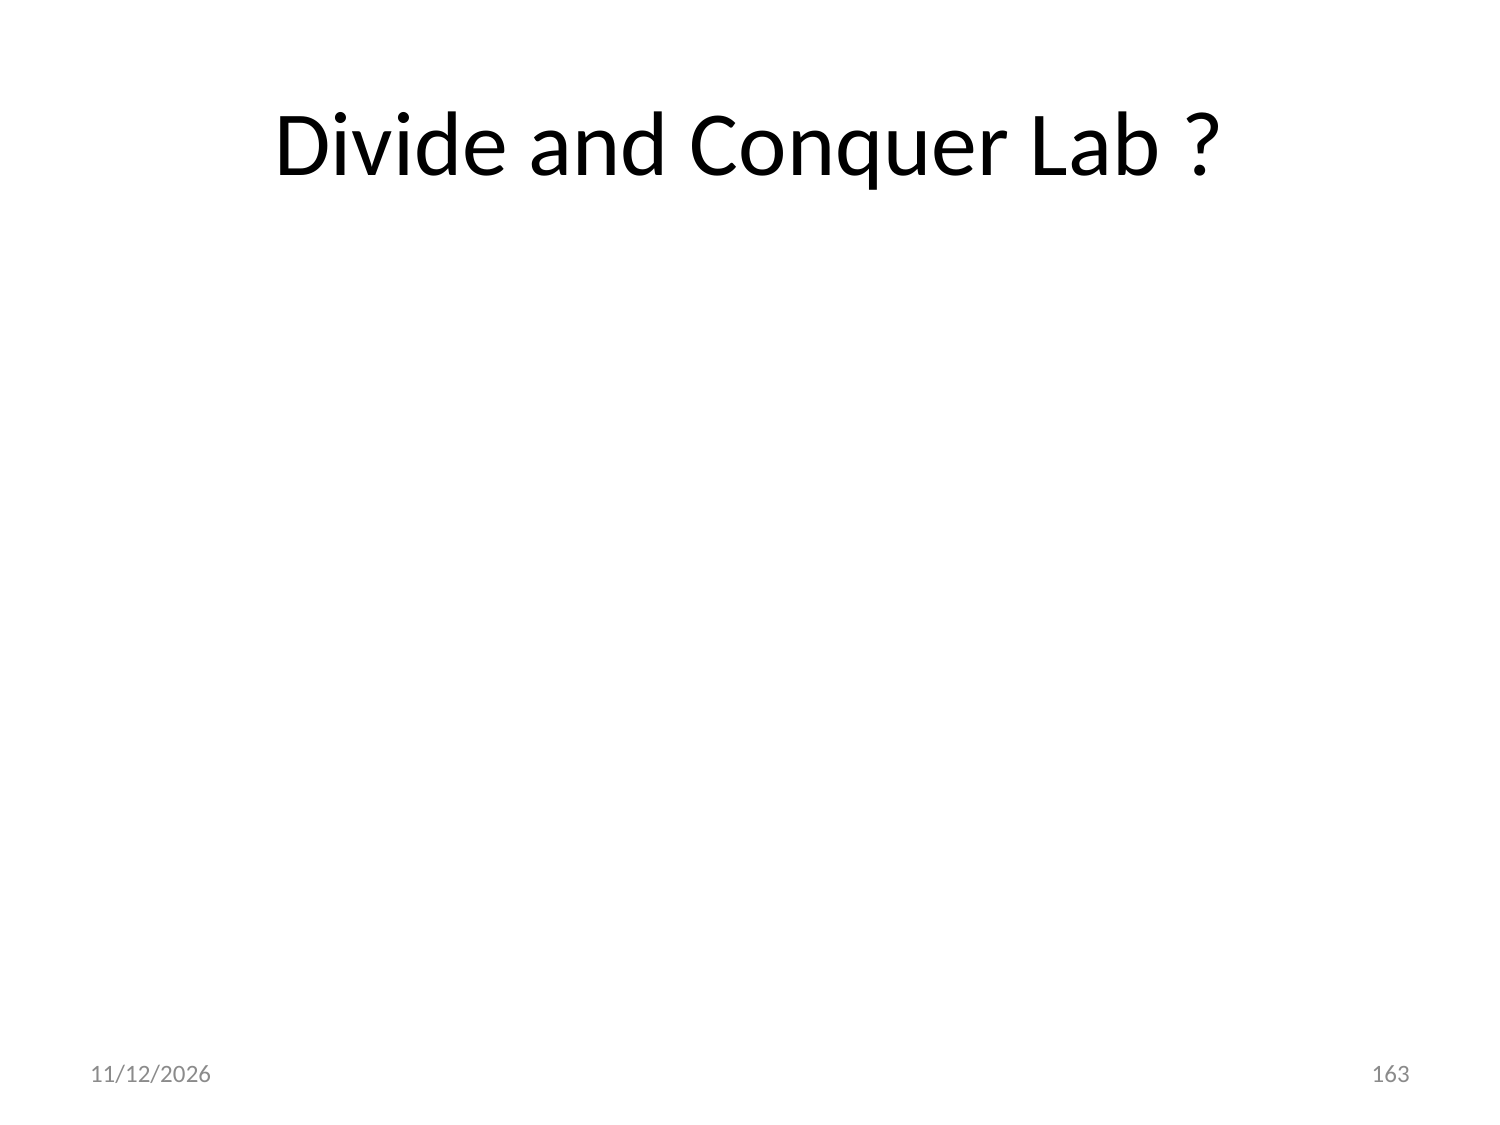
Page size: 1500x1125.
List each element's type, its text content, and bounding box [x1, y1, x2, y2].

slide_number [75, 1042, 425, 1103]
slide_number 163 [1074, 1042, 1425, 1103]
title Divide and Conquer Lab ? [75, 45, 1425, 233]
